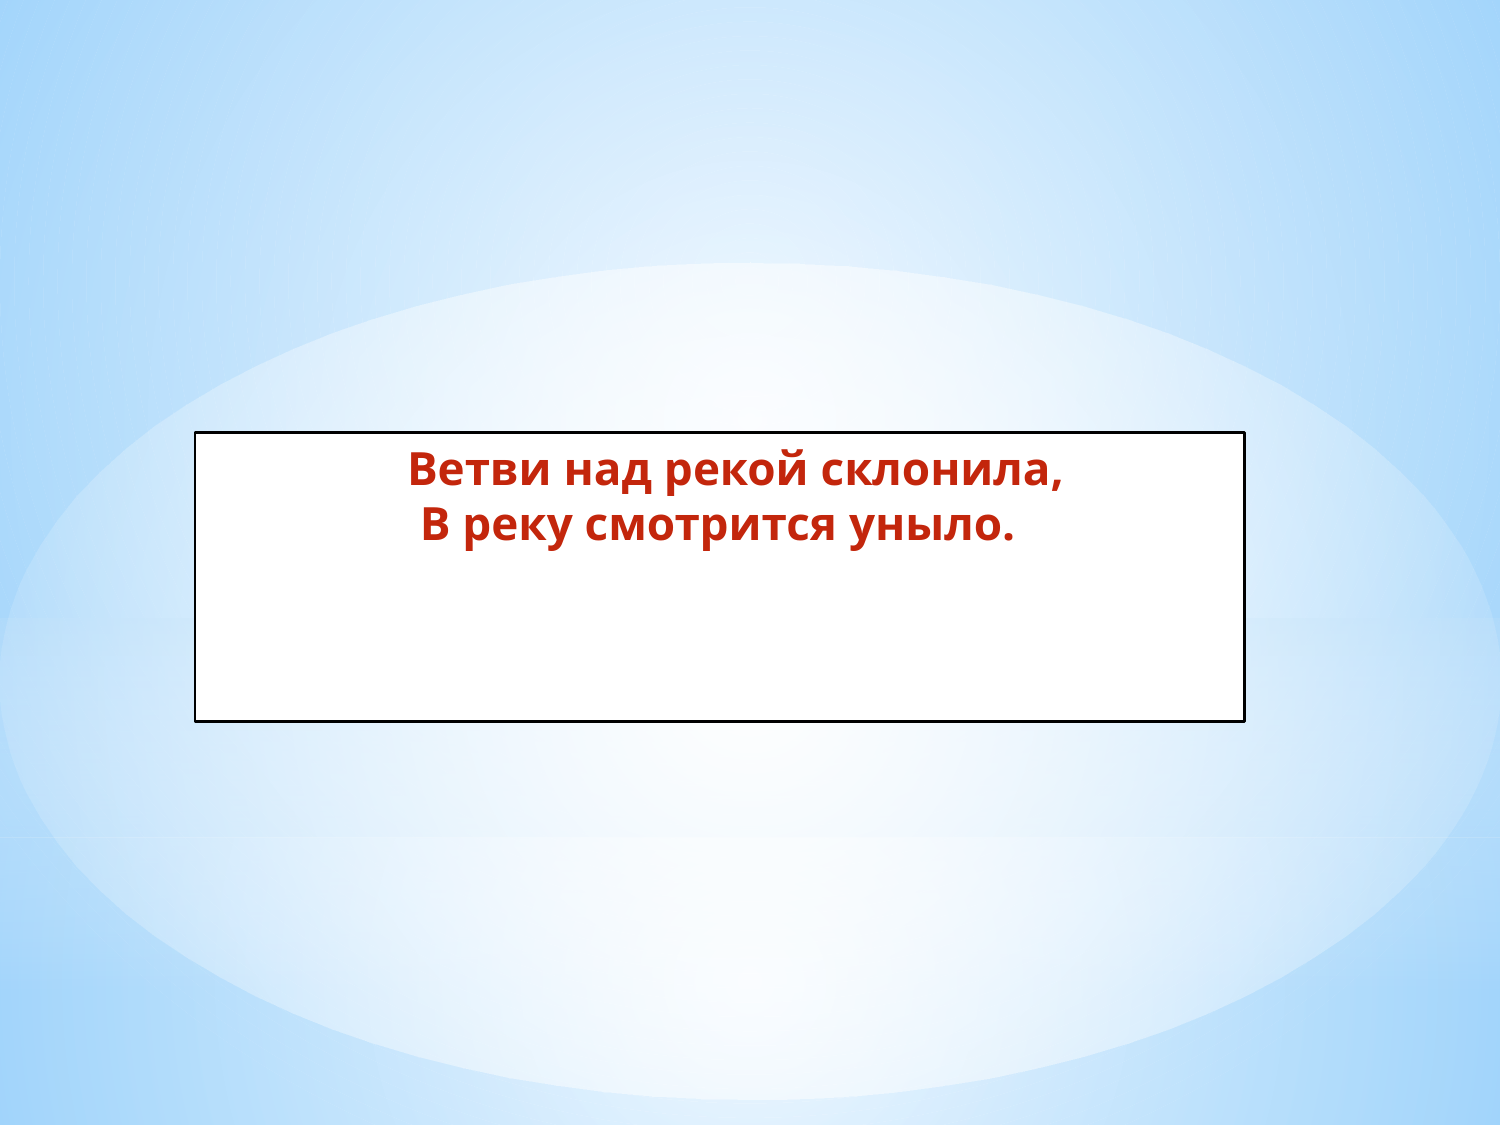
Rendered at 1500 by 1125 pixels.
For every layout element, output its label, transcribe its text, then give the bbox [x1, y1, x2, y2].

list Ветви над рекой склонила, В реку смотрится уныло. [194, 431, 1246, 723]
